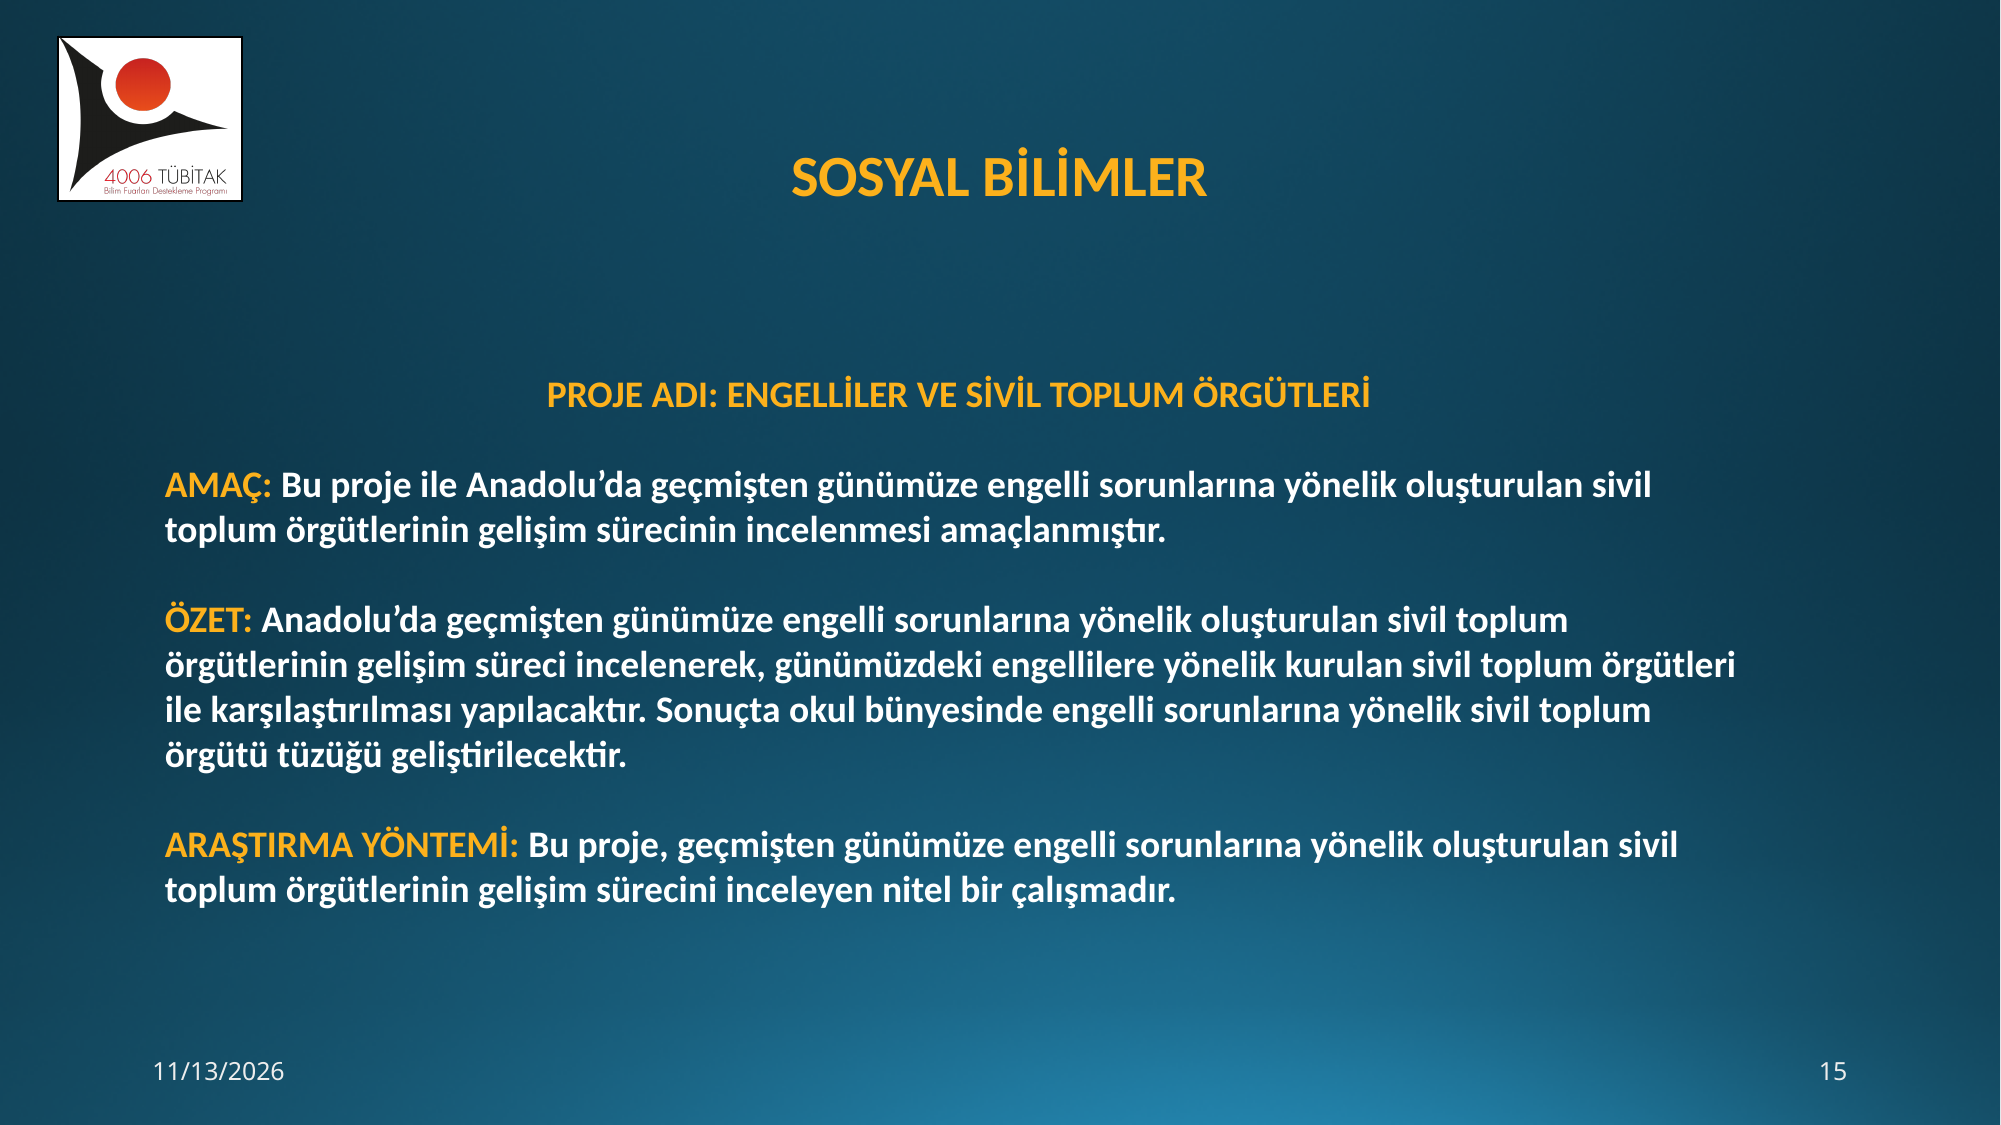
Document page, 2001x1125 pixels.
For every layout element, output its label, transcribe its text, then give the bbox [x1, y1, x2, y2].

slide_number 15 [1412, 1042, 1863, 1103]
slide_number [137, 1042, 588, 1103]
text_box SOSYAL BİLİMLER [776, 130, 1224, 216]
text_box PROJE ADI: ENGELLİLER VE SİVİL TOPLUM ÖRGÜTLERİ AMAÇ: Bu proje ile Anadolu’da geçmişten günümüze engelli sorunlarına yönelik oluşturulan sivil toplum örgütlerinin gelişim sürecinin incelenmesi amaçlanmıştır. ÖZET: Anadolu’da geçmişten günümüze engelli sorunlarına yönelik oluşturulan sivil toplum örgütlerinin gelişim süreci incelenerek, günümüzdeki engellilere yönelik kurulan sivil toplum örgütleri ile karşılaştırılması yapılacaktır. Sonuçta okul bünyesinde engelli sorunlarına yönelik sivil toplum örgütü tüzüğü geliştirilecektir. ARAŞTIRMA YÖNTEMİ: Bu proje, geçmişten günümüze engelli sorunlarına yönelik oluşturulan sivil toplum örgütlerinin gelişim sürecini inceleyen nitel bir çalışmadır. [150, 362, 1778, 918]
picture [0, 0, 2001, 1125]
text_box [58, 35, 242, 201]
